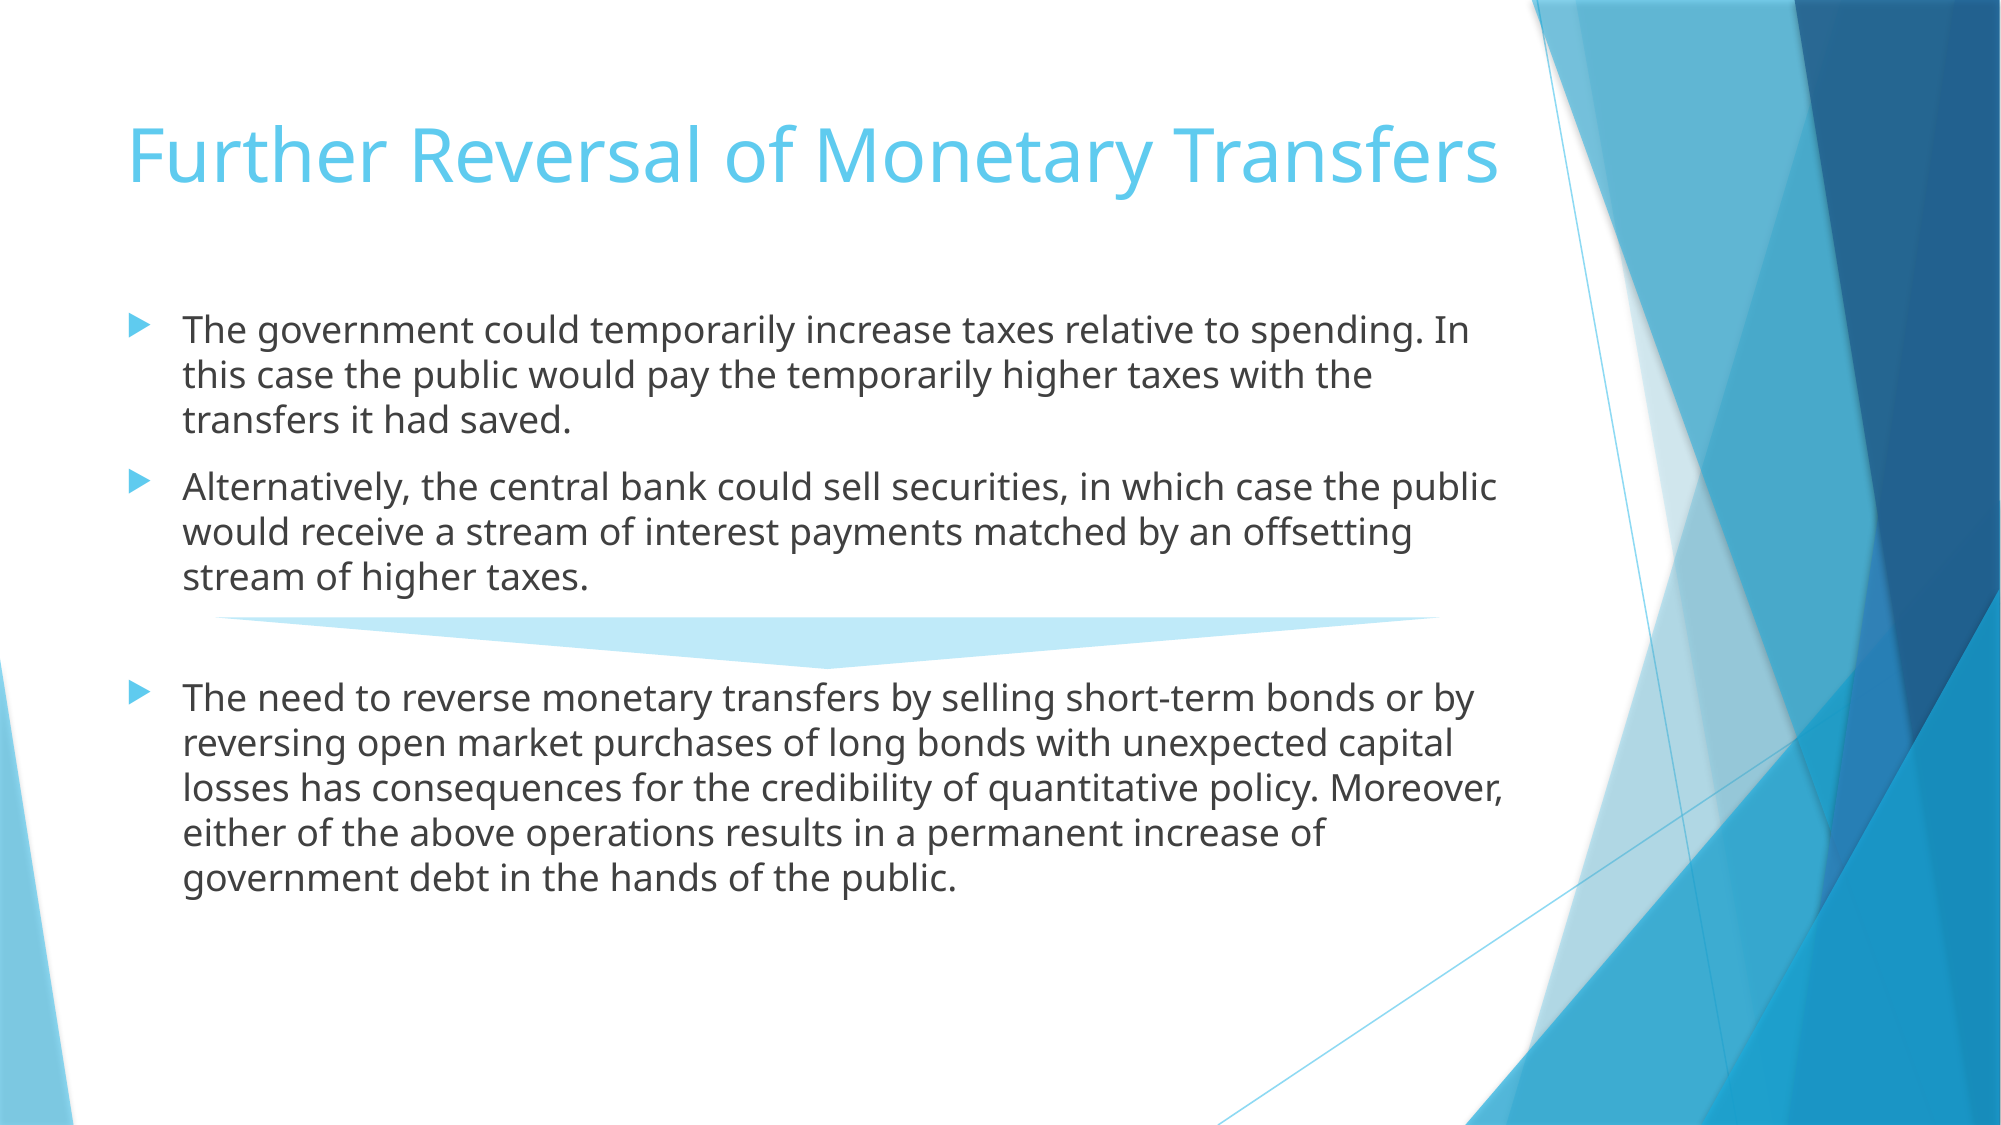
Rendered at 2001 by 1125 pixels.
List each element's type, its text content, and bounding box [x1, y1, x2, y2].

text_box [213, 615, 1442, 671]
text_box The government could temporarily increase taxes relative to spending. In this case the public would pay the temporarily higher taxes with the transfers it had saved. Alternatively, the central bank could sell securities, in which case the public would receive a stream of interest payments matched by an offsetting stream of higher taxes. [111, 299, 1522, 936]
title Further Reversal of Monetary Transfers [111, 99, 1522, 299]
list The need to reverse monetary transfers by selling short-term bonds or by reversing open market purchases of long bonds with unexpected capital losses has consequences for the credibility of quantitative policy. Moreover, either of the above operations results in a permanent increase of government debt in the hands of the public. [111, 936, 1522, 1125]
